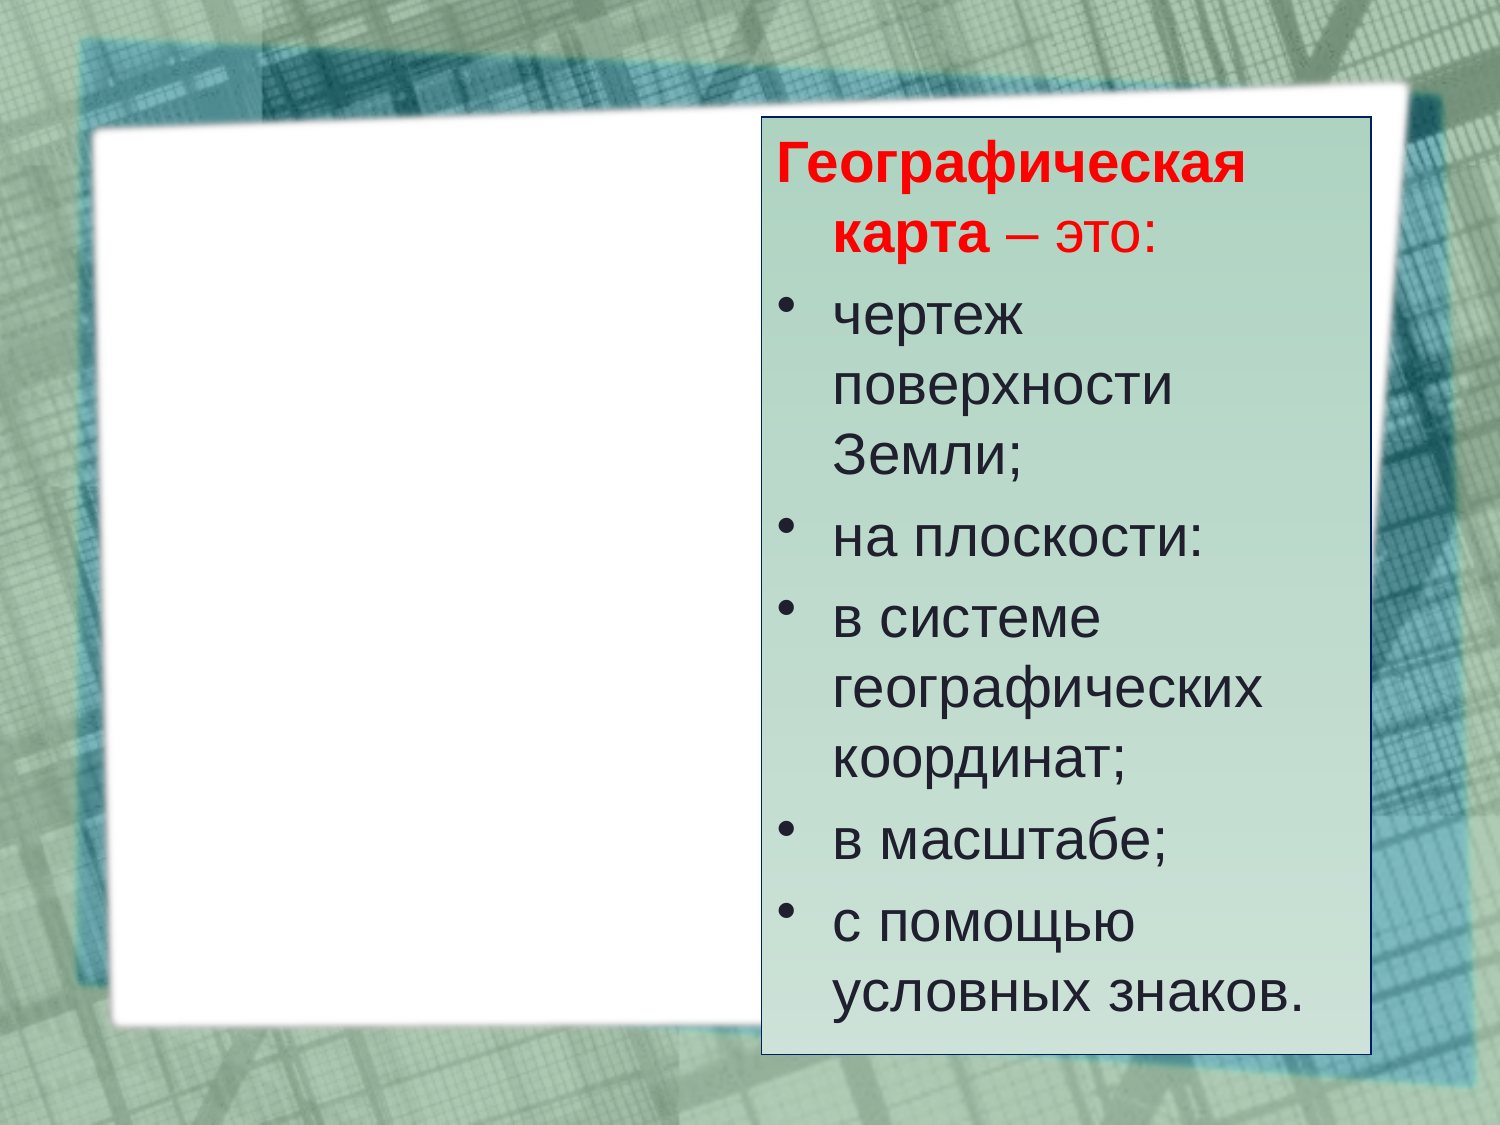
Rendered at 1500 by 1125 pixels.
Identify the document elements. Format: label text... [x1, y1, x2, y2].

picture [0, 0, 1500, 1125]
list Географическая карта – это: чертеж поверхности Земли; на плоскости: в системе географических координат; в масштабе; с помощью условных знаков. [761, 116, 1372, 1055]
